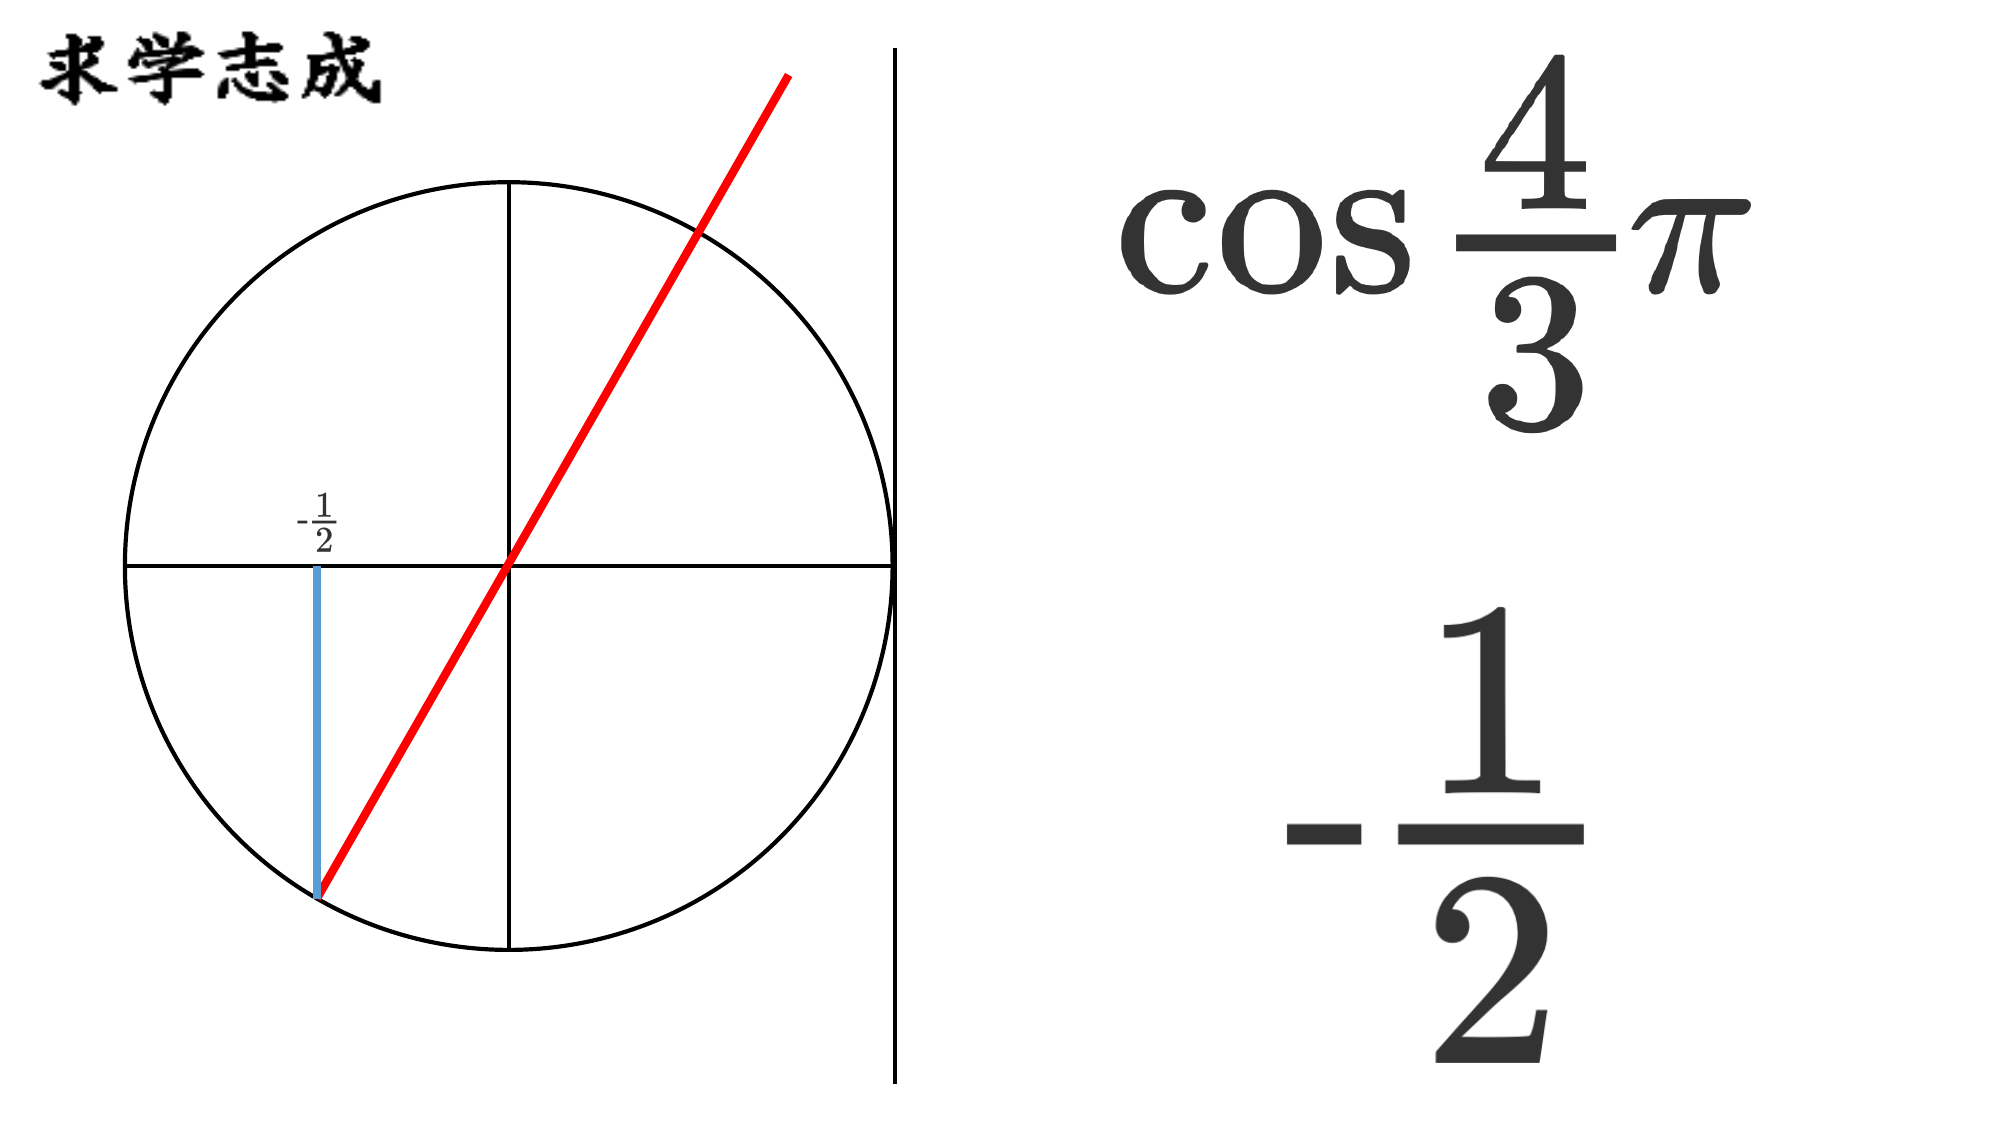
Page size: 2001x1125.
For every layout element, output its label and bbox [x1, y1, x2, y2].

text_box [789, 302, 893, 564]
picture [1067, 0, 1807, 488]
picture [1238, 557, 1635, 1112]
picture [291, 486, 343, 558]
picture [18, 0, 403, 166]
text_box [316, 74, 789, 899]
text_box [789, 568, 893, 830]
text_box [315, 899, 702, 951]
text_box [123, 232, 316, 898]
